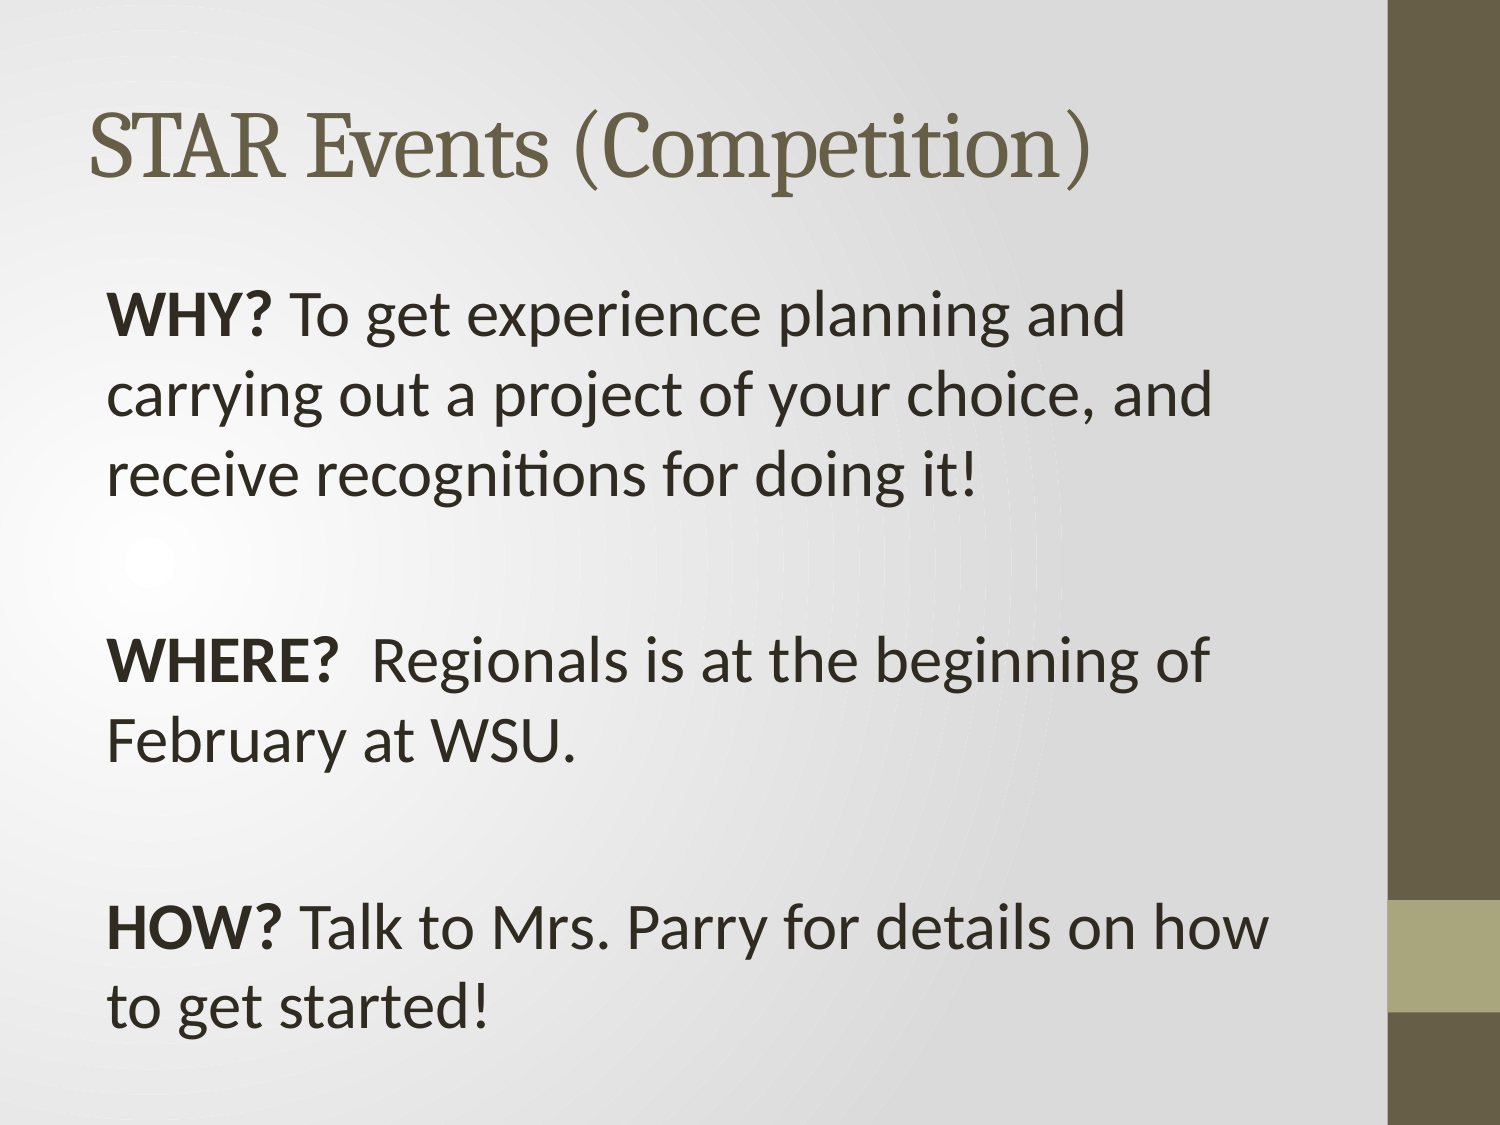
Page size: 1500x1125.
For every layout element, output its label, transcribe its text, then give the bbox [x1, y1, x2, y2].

title STAR Events (Competition) [75, 45, 1325, 233]
list WHY? To get experience planning and carrying out a project of your choice, and receive recognitions for doing it! WHERE? Regionals is at the beginning of February at WSU. HOW? Talk to Mrs. Parry for details on how to get started! [75, 262, 1325, 1050]
